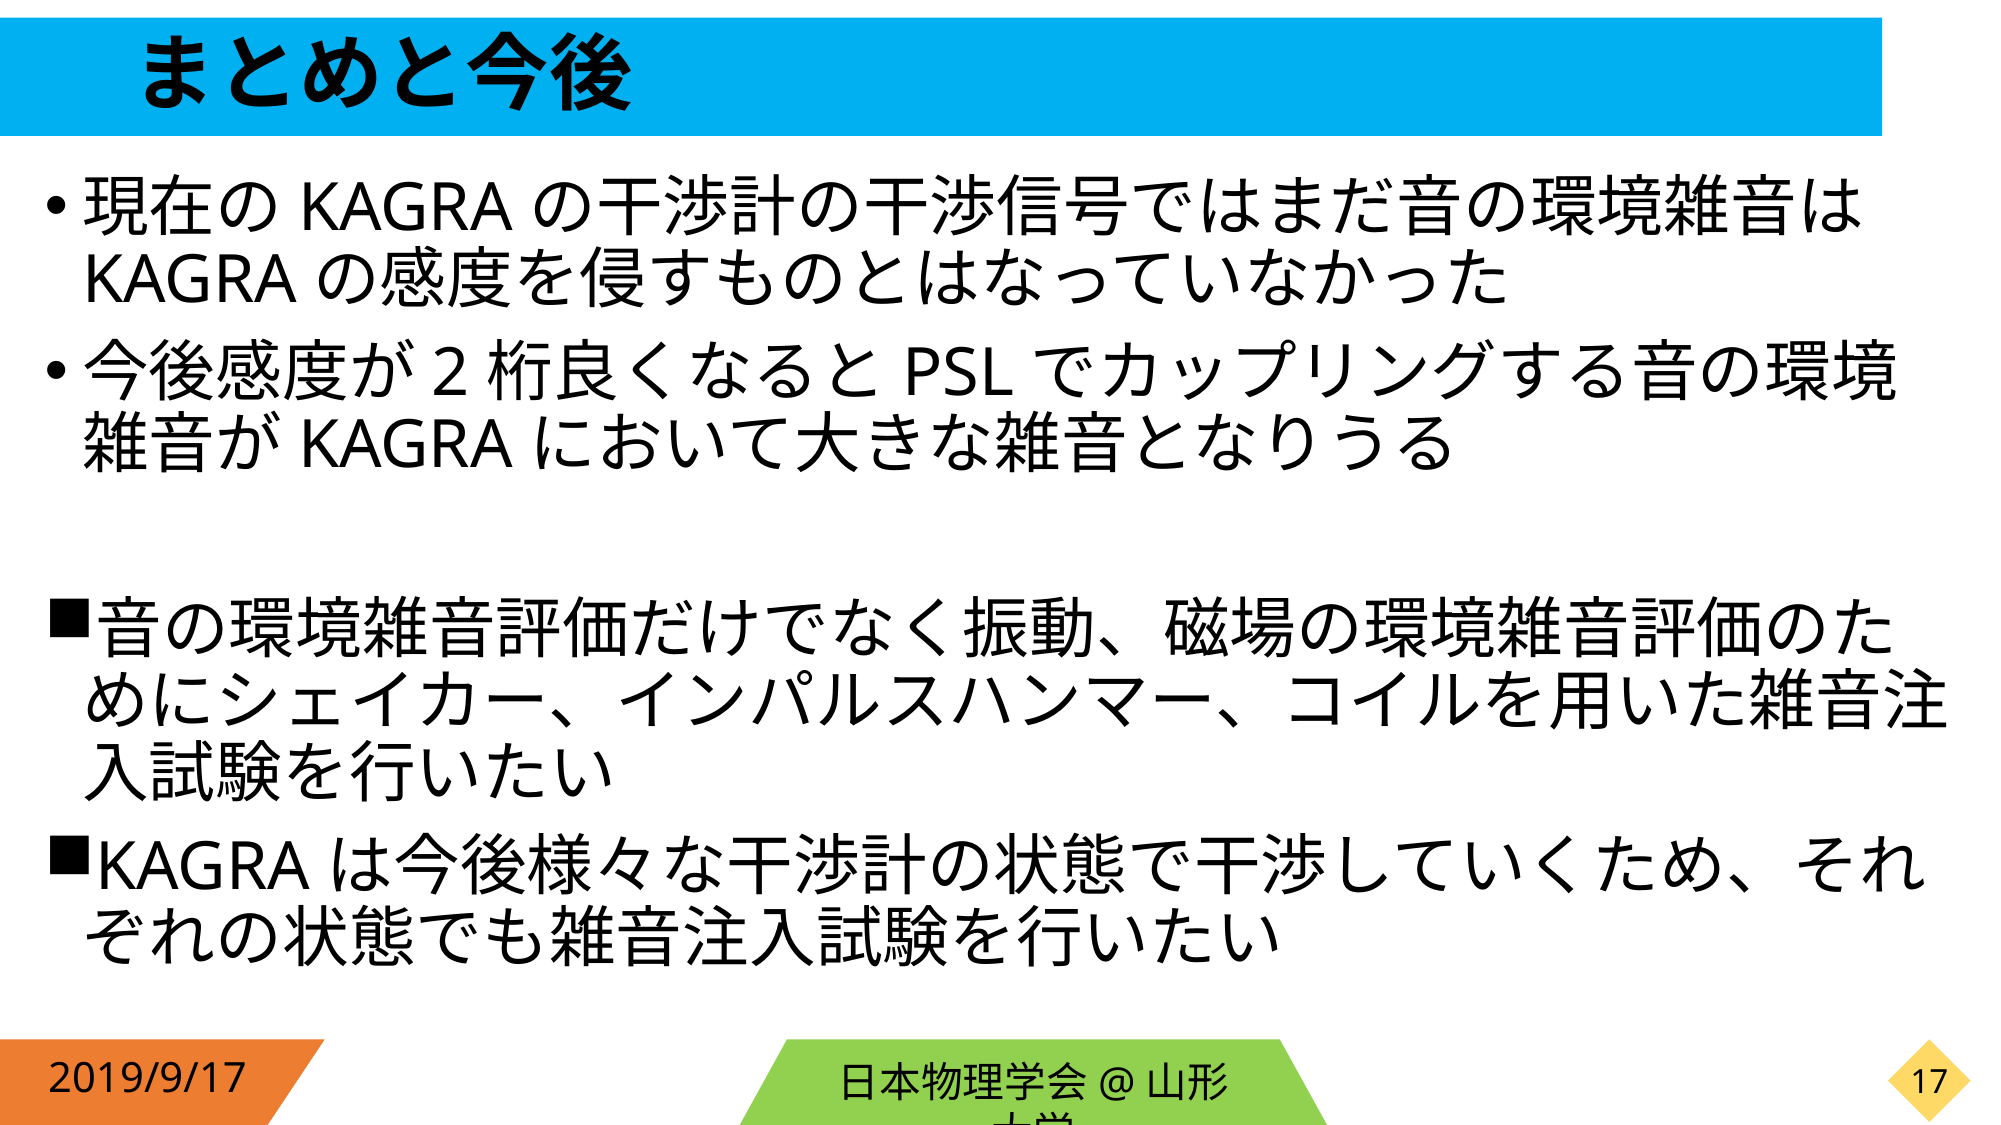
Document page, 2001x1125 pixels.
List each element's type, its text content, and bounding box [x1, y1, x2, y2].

title まとめと今後 [0, 17, 1883, 136]
footer 日本物理学会@山形大学 [739, 1039, 1328, 1125]
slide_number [0, 1039, 325, 1125]
slide_number 16 [1887, 1039, 1971, 1122]
list 現在のKAGRAの干渉計の干渉信号ではまだ音の環境雑音はKAGRAの感度を侵すものとはなっていなかった 今後感度が2桁良くなるとPSLでカップリングする音の環境雑音がKAGRAにおいて大きな雑音となりうる 音の環境雑音評価だけでなく振動、磁場の環境雑音評価のためにシェイカー、インパルスハンマー、コイルを用いた雑音注入試験を行いたい KAGRAは今後様々な干渉計の状態で干渉していくため、それぞれの状態でも雑音注入試験を行いたい [29, 165, 1971, 1011]
